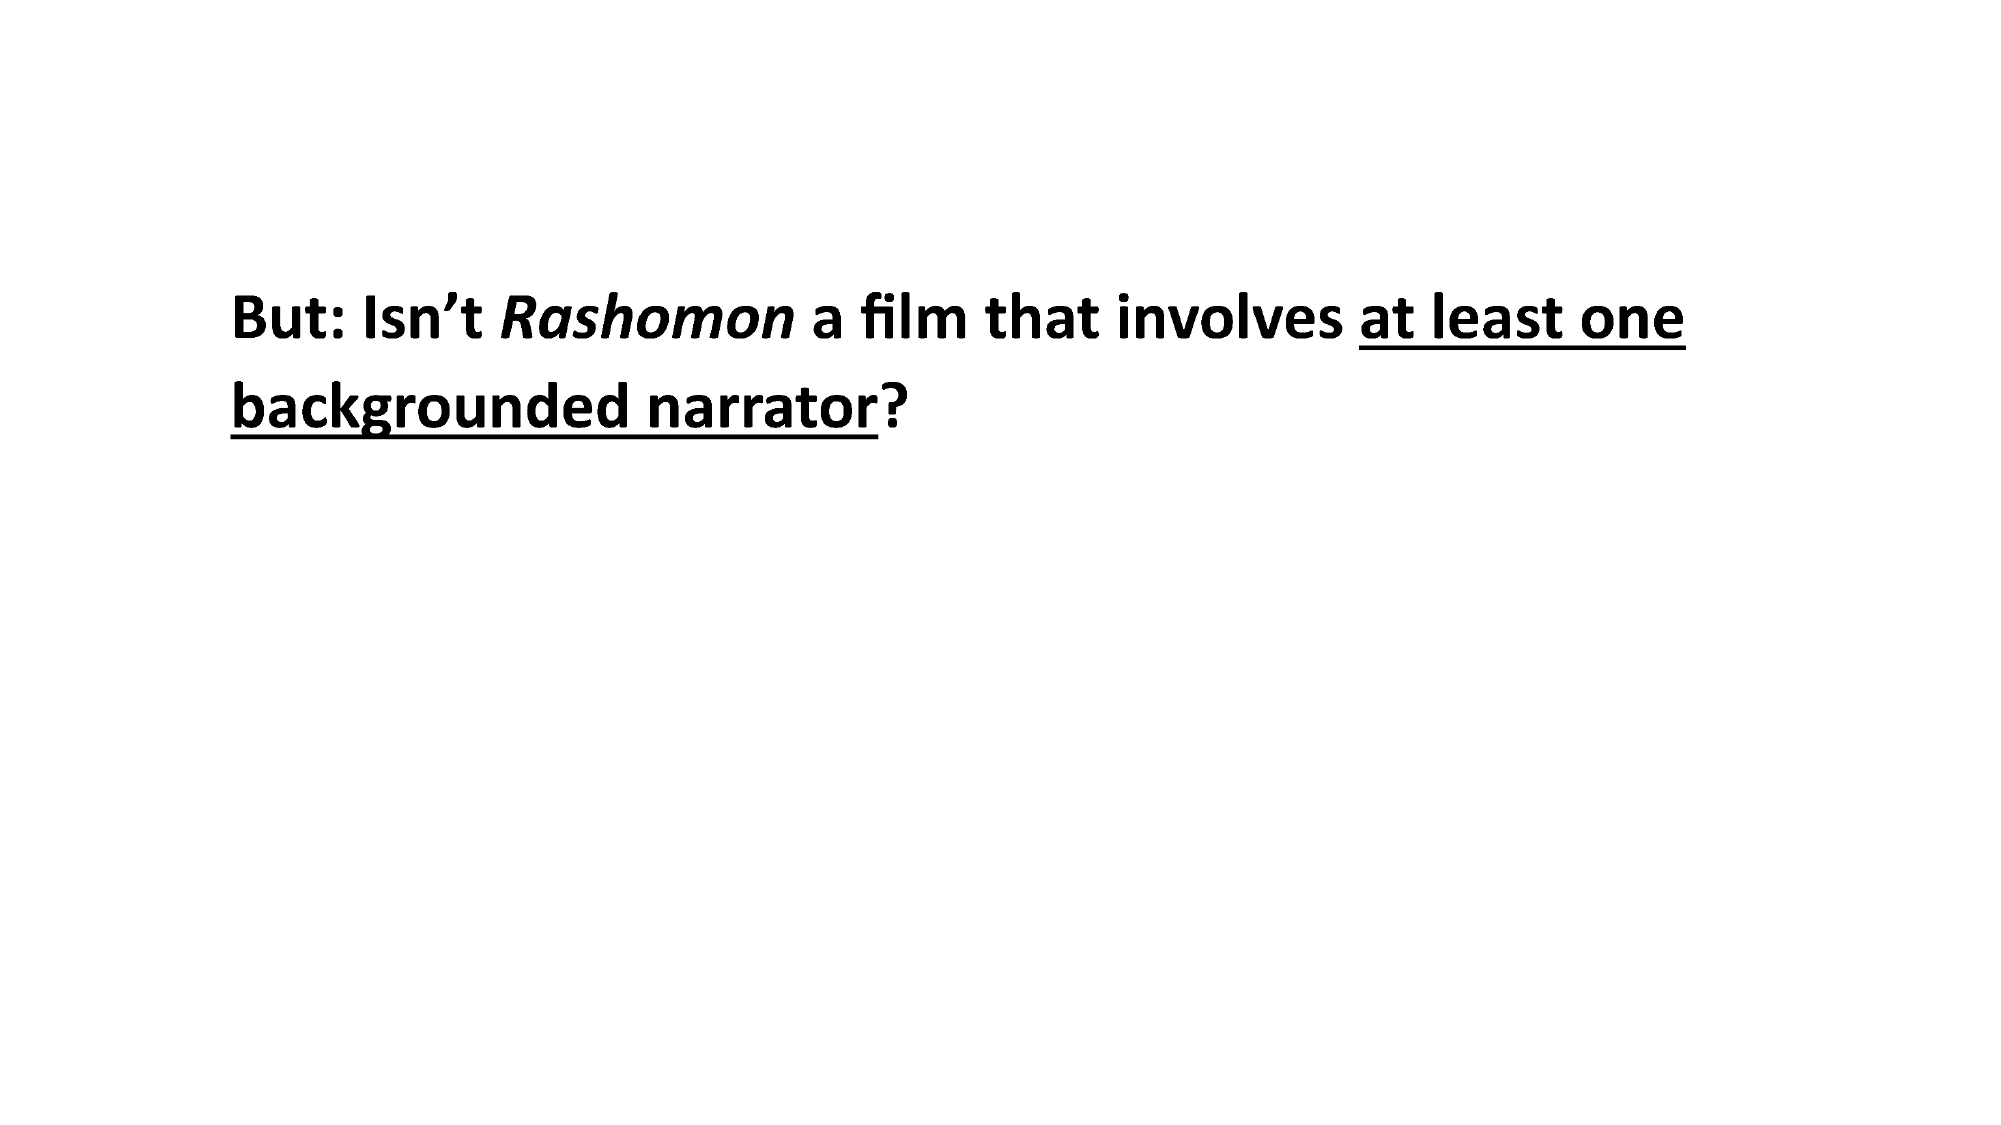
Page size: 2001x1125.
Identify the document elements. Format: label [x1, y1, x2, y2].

picture [69, 65, 1783, 1096]
